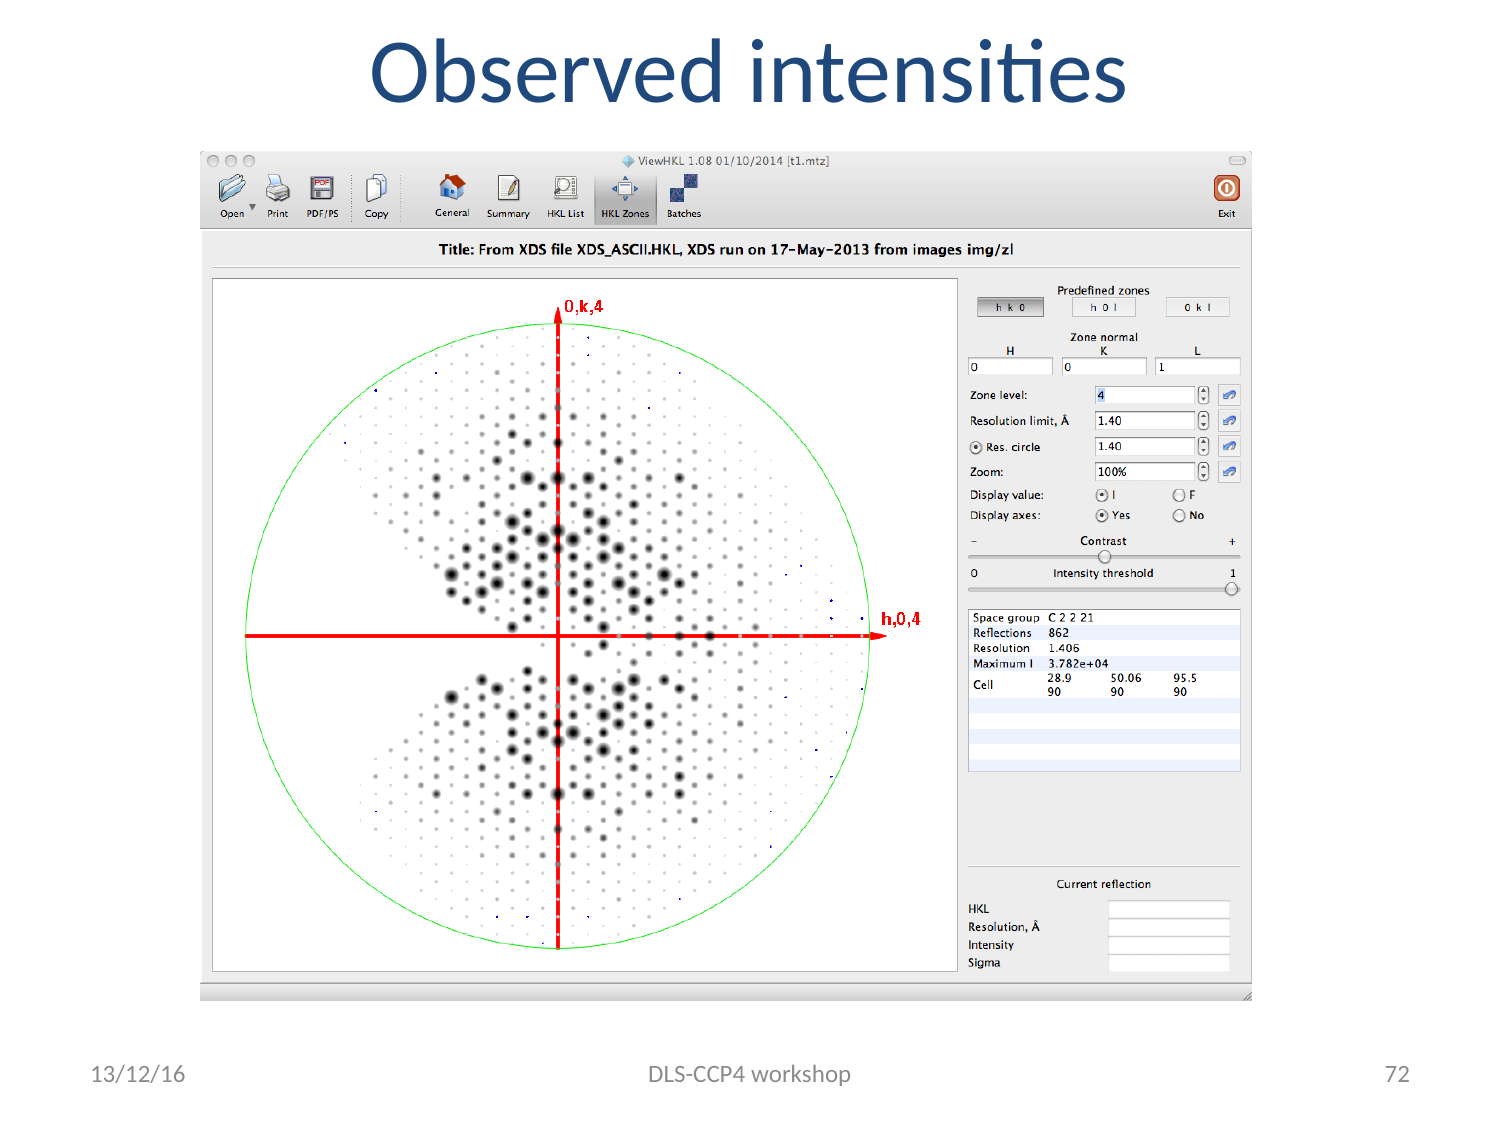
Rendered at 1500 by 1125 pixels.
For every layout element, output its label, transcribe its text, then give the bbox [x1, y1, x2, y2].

picture [200, 151, 1253, 1001]
slide_number 72 [1074, 1042, 1425, 1103]
footer DLS-CCP4 workshop [512, 1042, 988, 1103]
text_box Observed intensities [112, 3, 1388, 116]
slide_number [75, 1042, 425, 1103]
